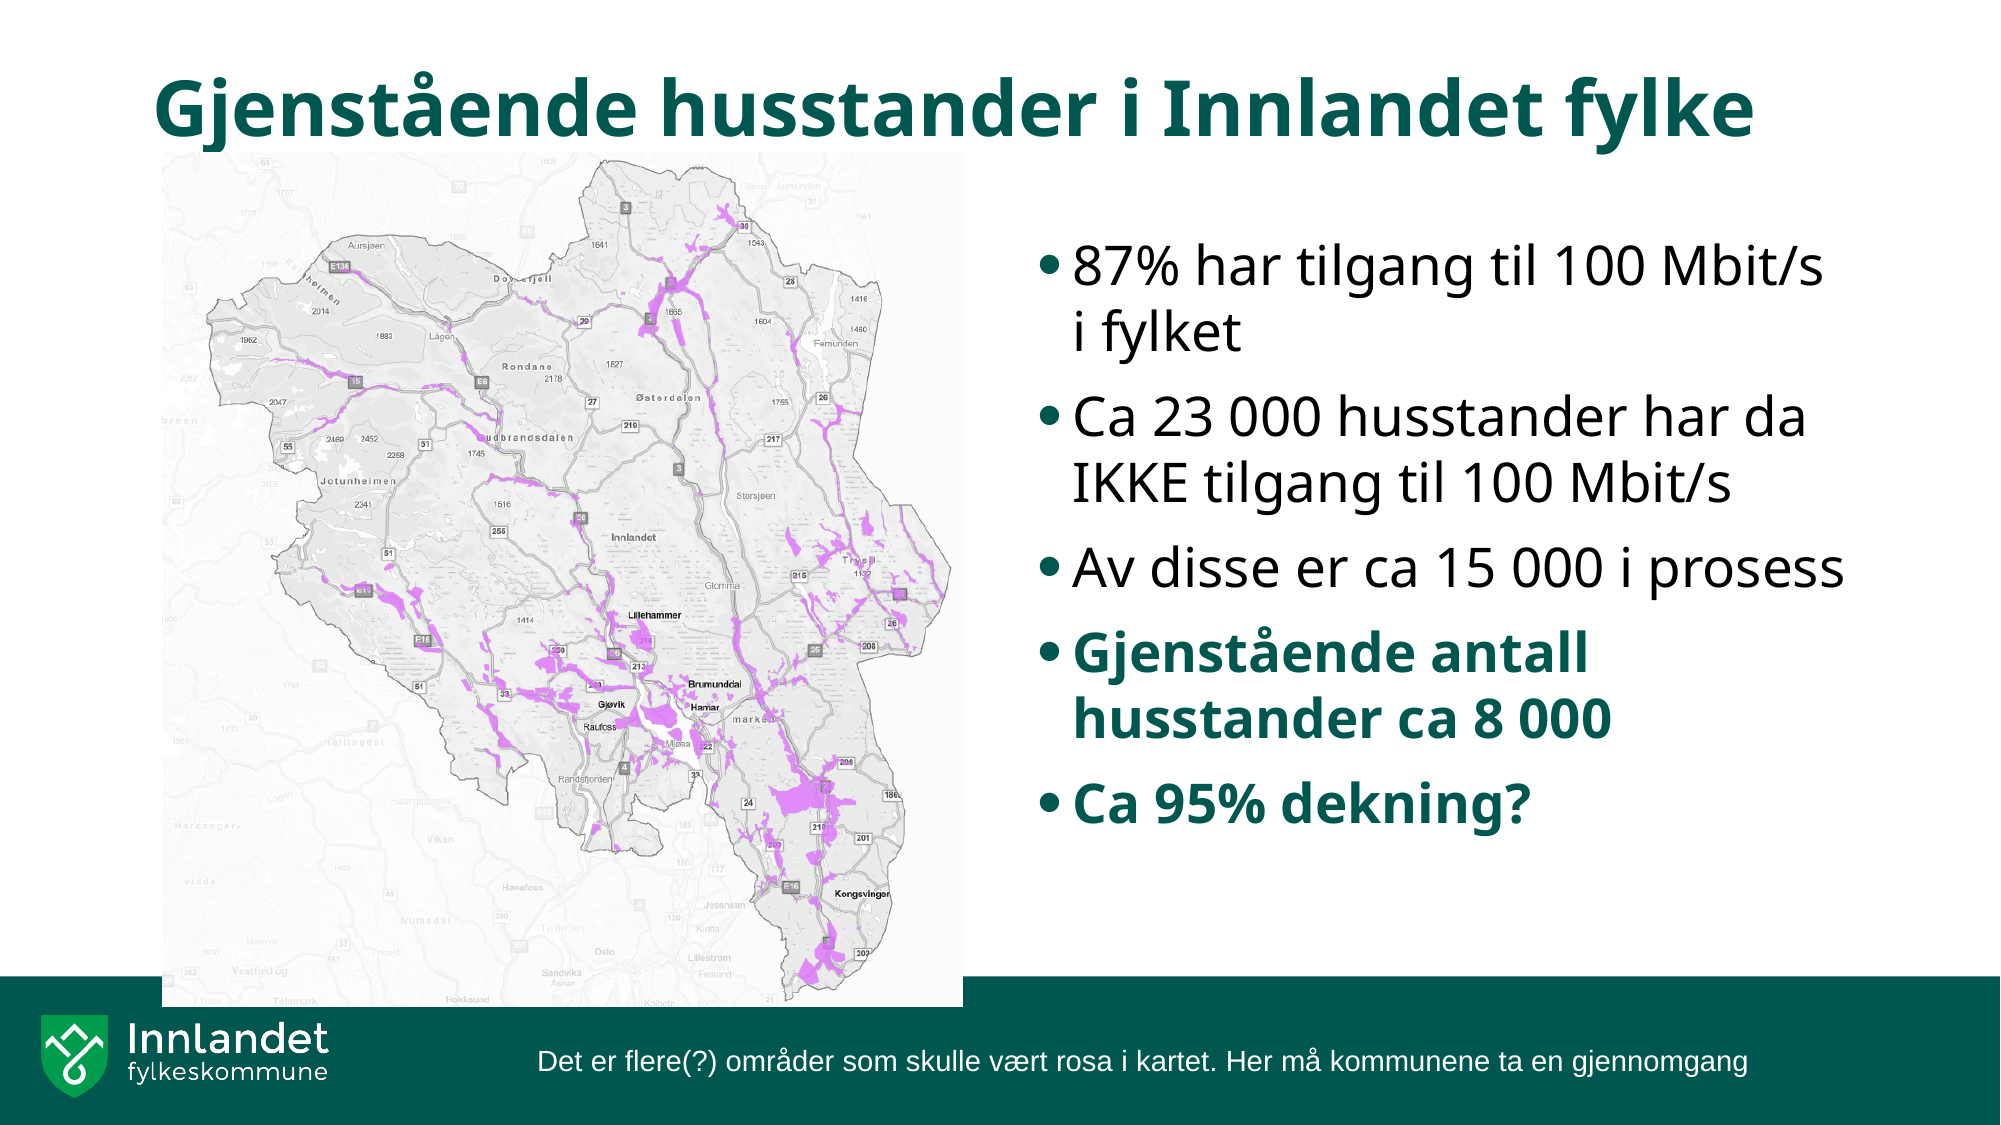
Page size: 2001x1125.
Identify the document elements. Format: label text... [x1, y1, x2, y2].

title Gjenstående husstander i Innlandet fylke [137, 24, 1863, 198]
list 87% har tilgang til 100 Mbit/s i fylket Ca 23 000 husstander har da IKKE tilgang til 100 Mbit/s Av disse er ca 15 000 i prosess Gjenstående antall husstander ca 8 000 Ca 95% dekning? [1022, 223, 1863, 894]
picture [21, 152, 963, 1122]
text_box Det er flere(?) områder som skulle vært rosa i kartet. Her må kommunene ta en gjennomgang [522, 1034, 1766, 1085]
